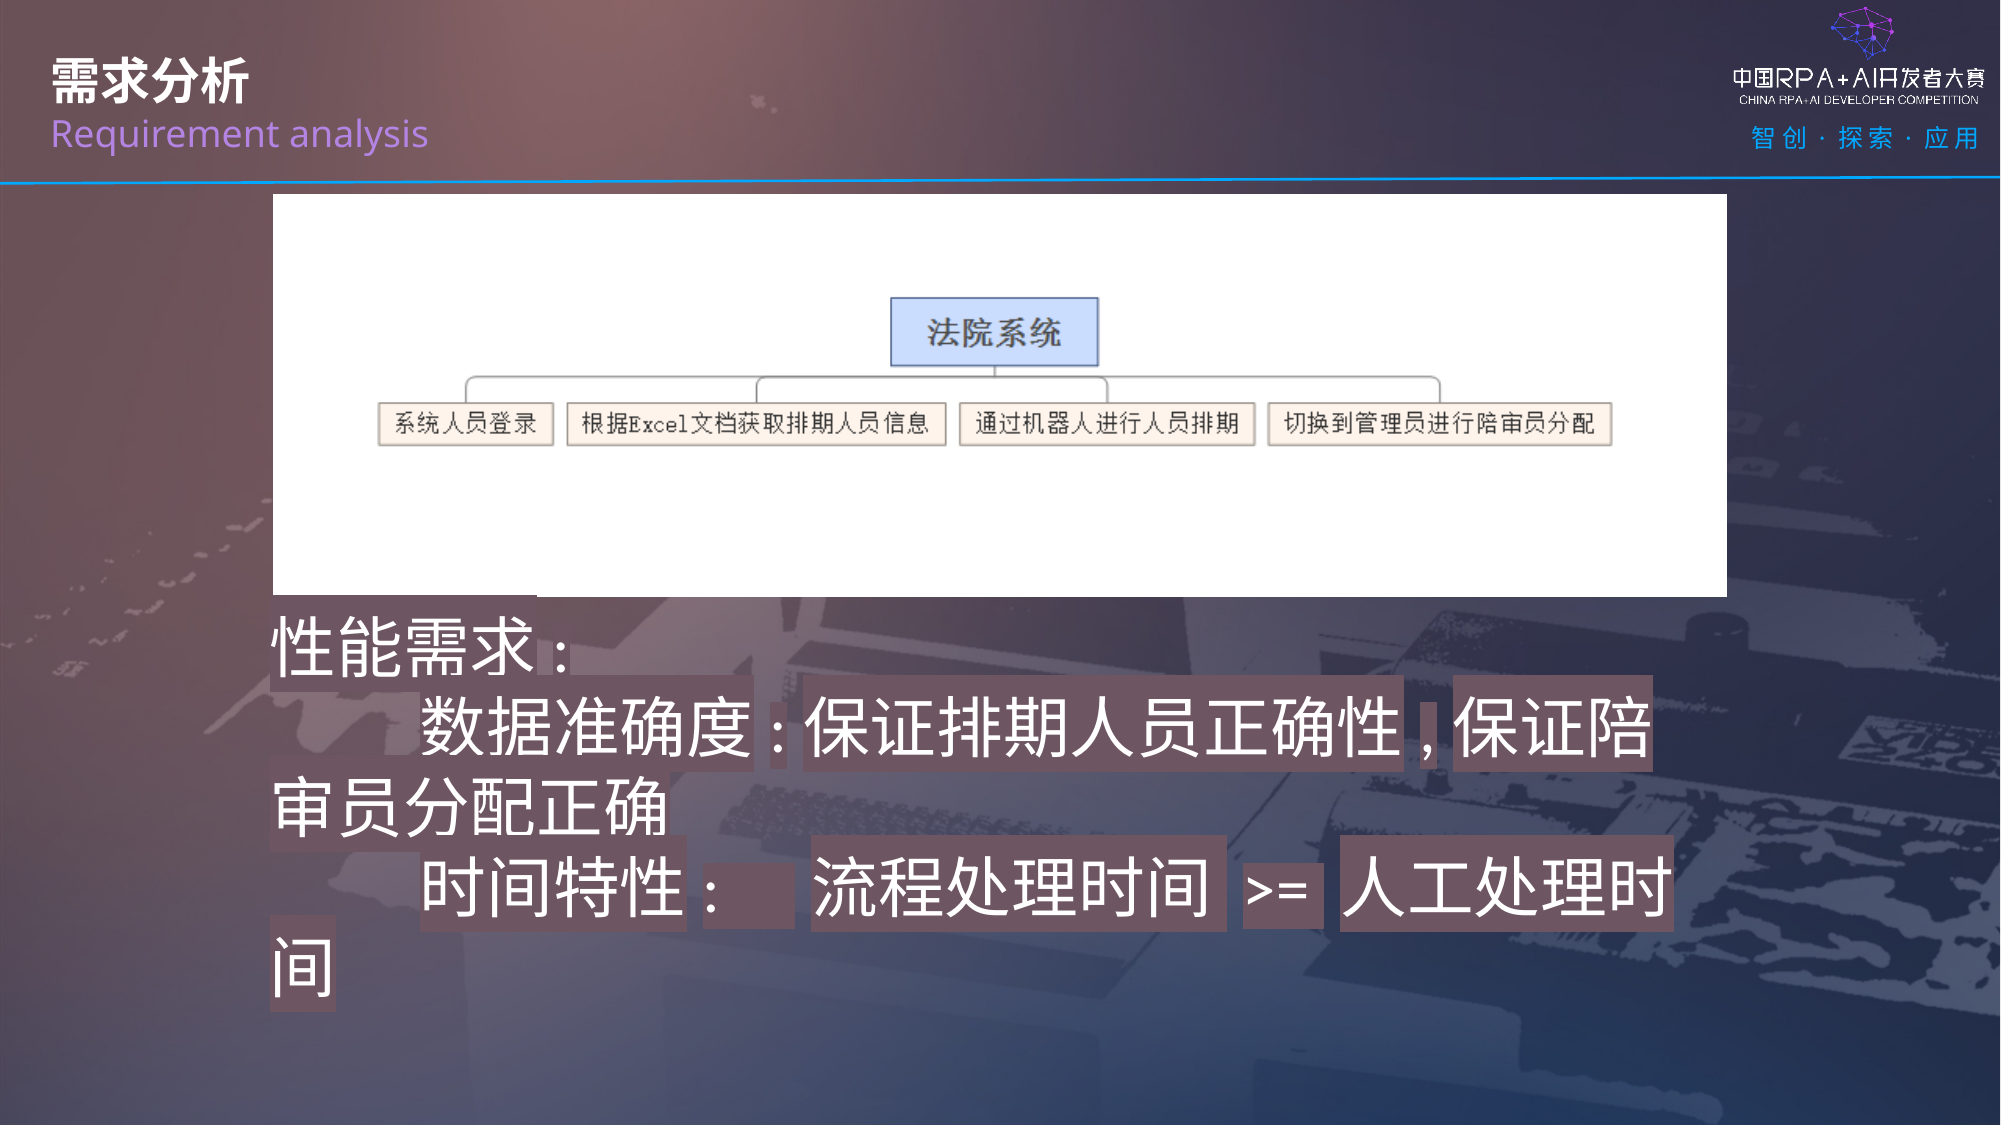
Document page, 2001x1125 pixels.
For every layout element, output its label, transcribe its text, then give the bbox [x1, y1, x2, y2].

picture [0, 179, 2001, 1125]
text_box 性能需求: 数据准确度:保证排期人员正确性,保证陪审员分配正确 时间特性: 流程处理时间 >= 人工处理时间 [255, 598, 1709, 1014]
text_box 需求分析 Requirement analysis [35, 42, 808, 162]
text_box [0, 177, 2000, 184]
picture [0, 0, 2001, 177]
